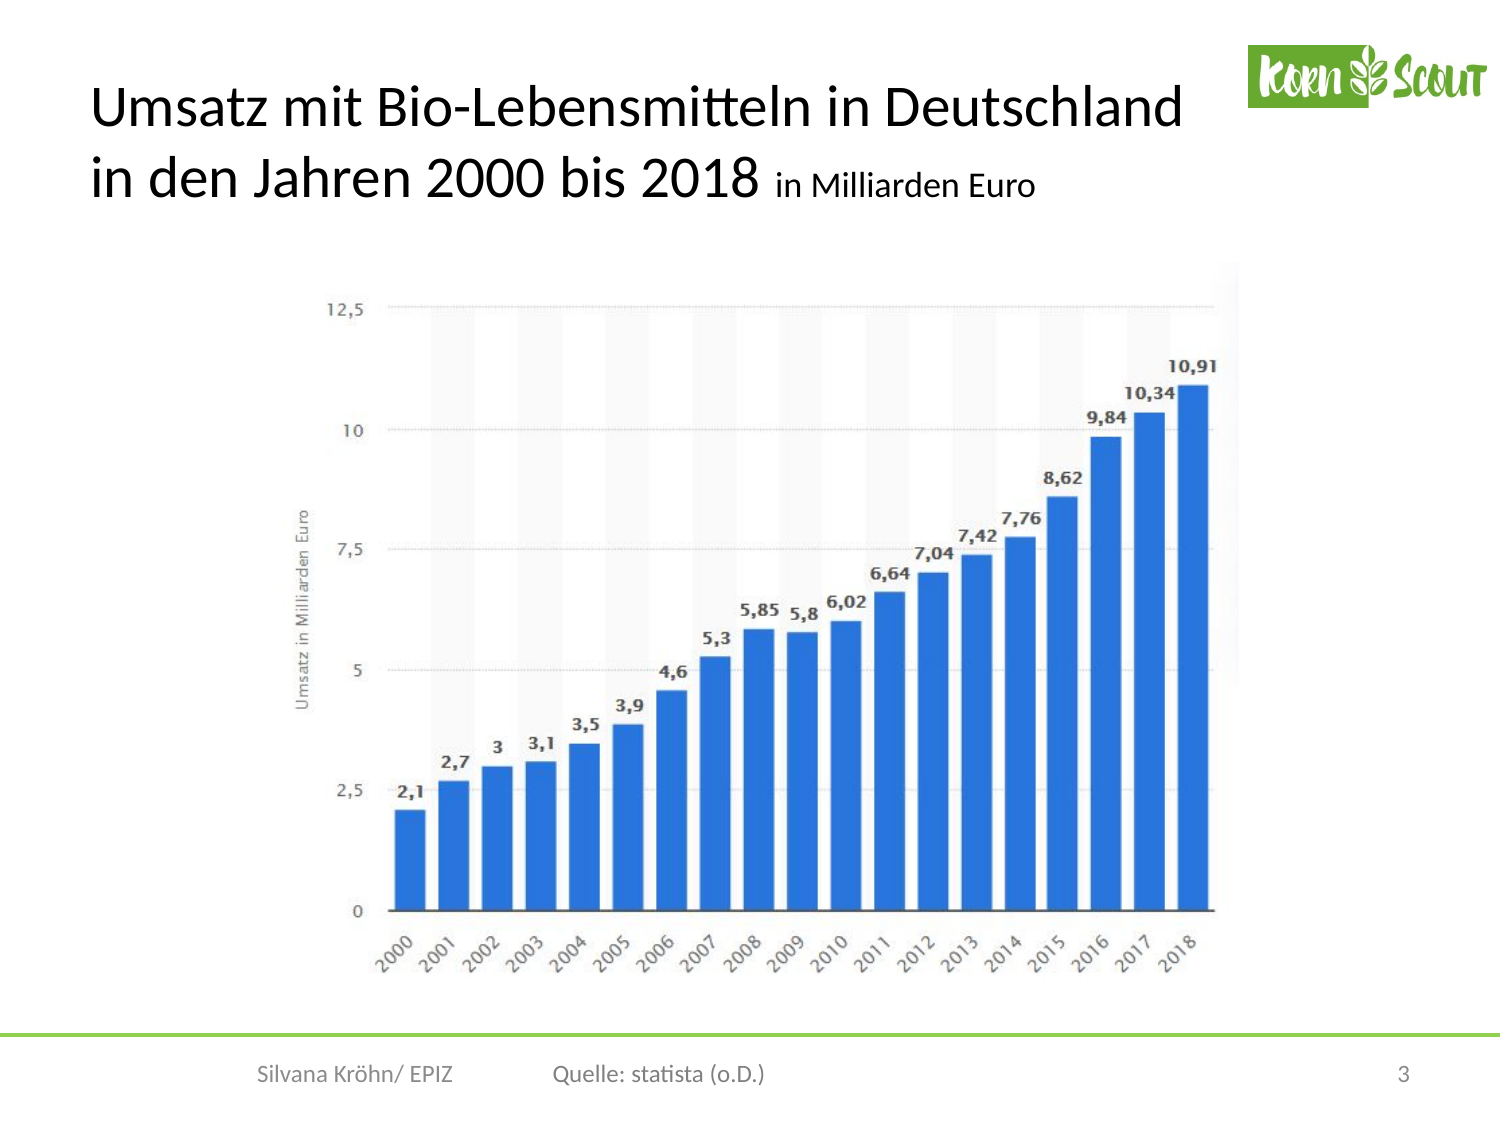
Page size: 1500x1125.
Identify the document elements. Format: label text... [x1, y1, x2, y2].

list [260, 262, 1240, 1006]
title Umsatz mit Bio-Lebensmitteln in Deutschland in den Jahren 2000 bis 2018 in Milliarden Euro [75, 45, 1223, 233]
footer Quelle: statista (o.D.) [537, 1042, 1329, 1103]
picture [1248, 45, 1487, 108]
slide_number 3 [1340, 1042, 1425, 1103]
